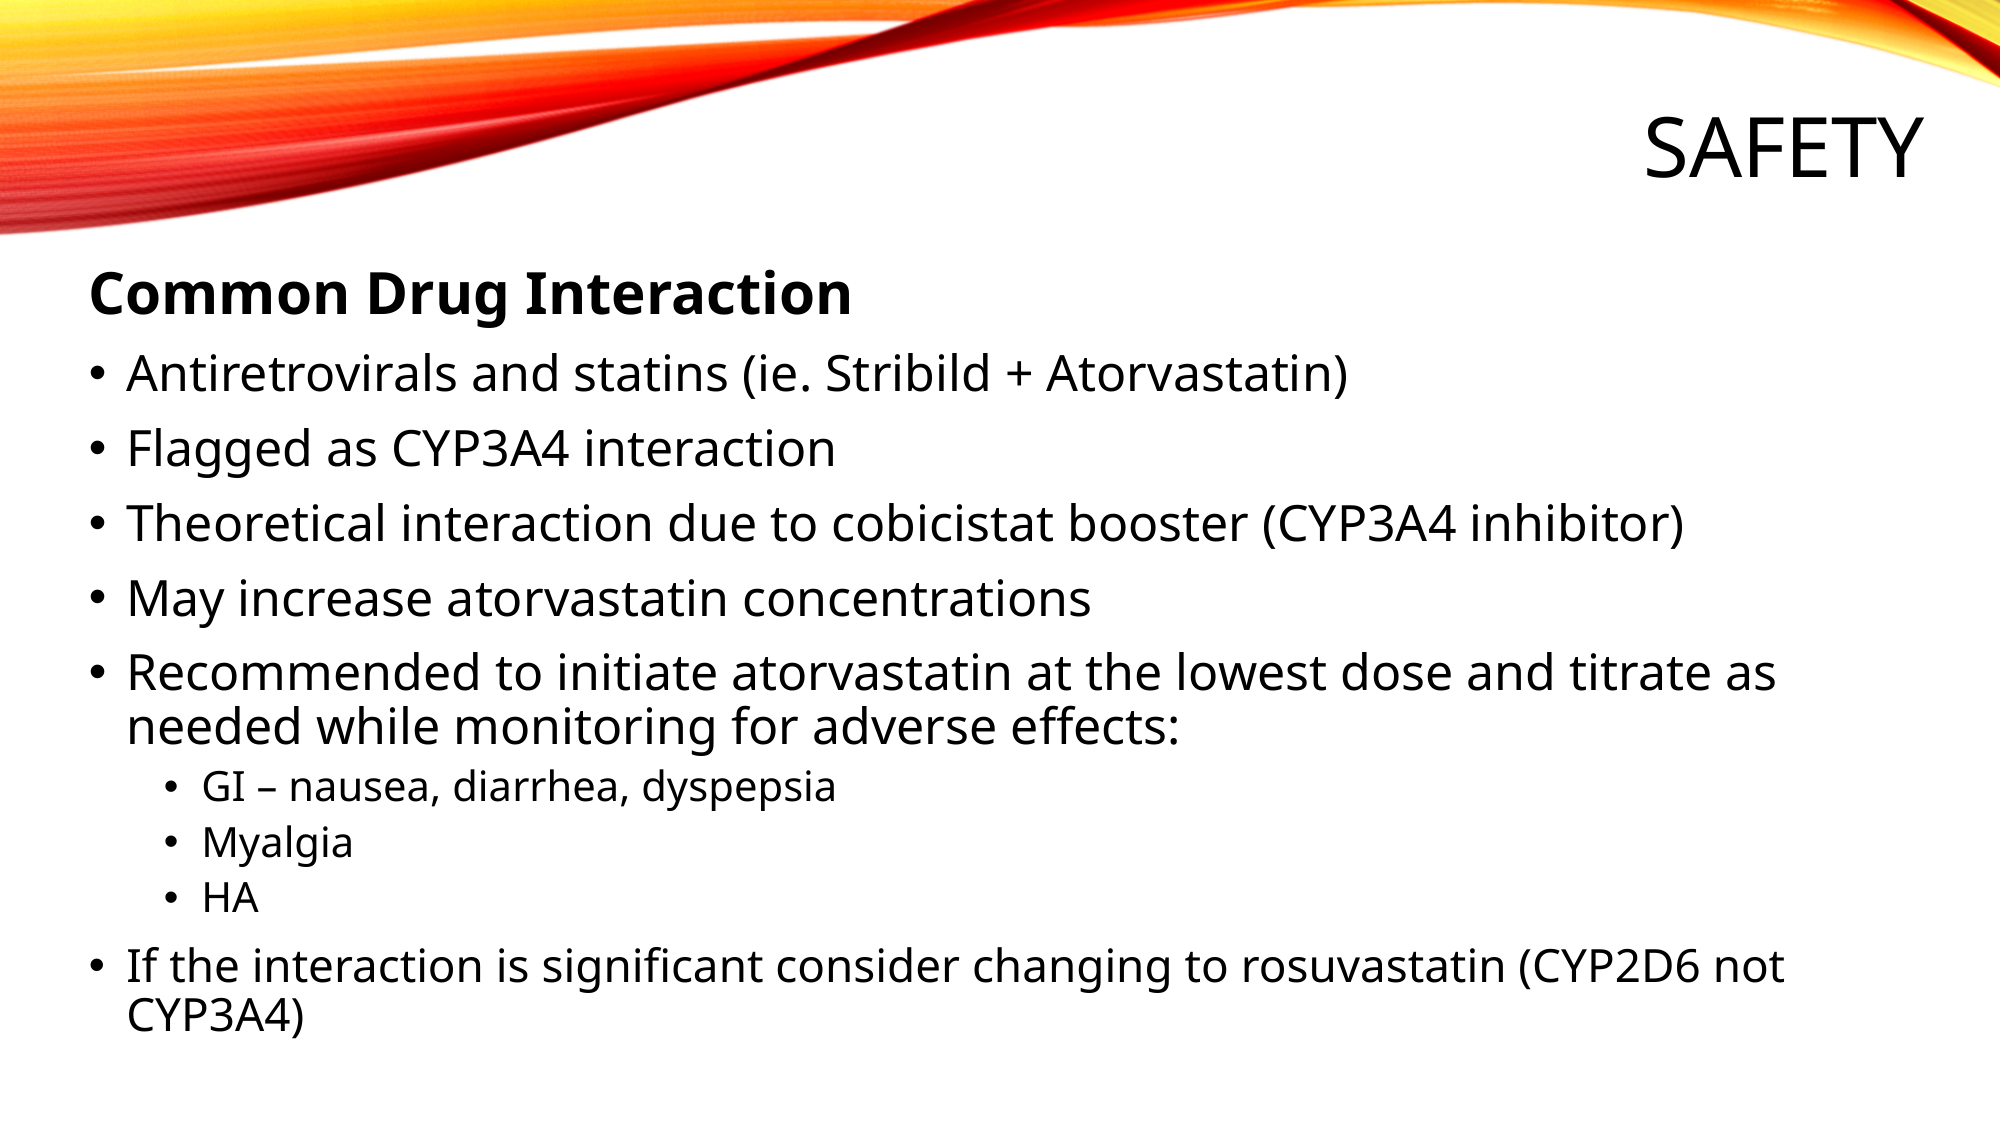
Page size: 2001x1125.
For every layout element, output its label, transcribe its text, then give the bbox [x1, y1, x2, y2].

picture [0, 0, 2000, 237]
title SAFETY [527, 44, 1941, 257]
list Common Drug Interaction Antiretrovirals and statins (ie. Stribild + Atorvastatin) Flagged as CYP3A4 interaction Theoretical interaction due to cobicistat booster (CYP3A4 inhibitor) May increase atorvastatin concentrations Recommended to initiate atorvastatin at the lowest dose and titrate as needed while monitoring for adverse effects: GI – nausea, diarrhea, dyspepsia Myalgia HA If the interaction is significant consider changing to rosuvastatin (CYP2D6 not CYP3A4) [73, 256, 1912, 1101]
